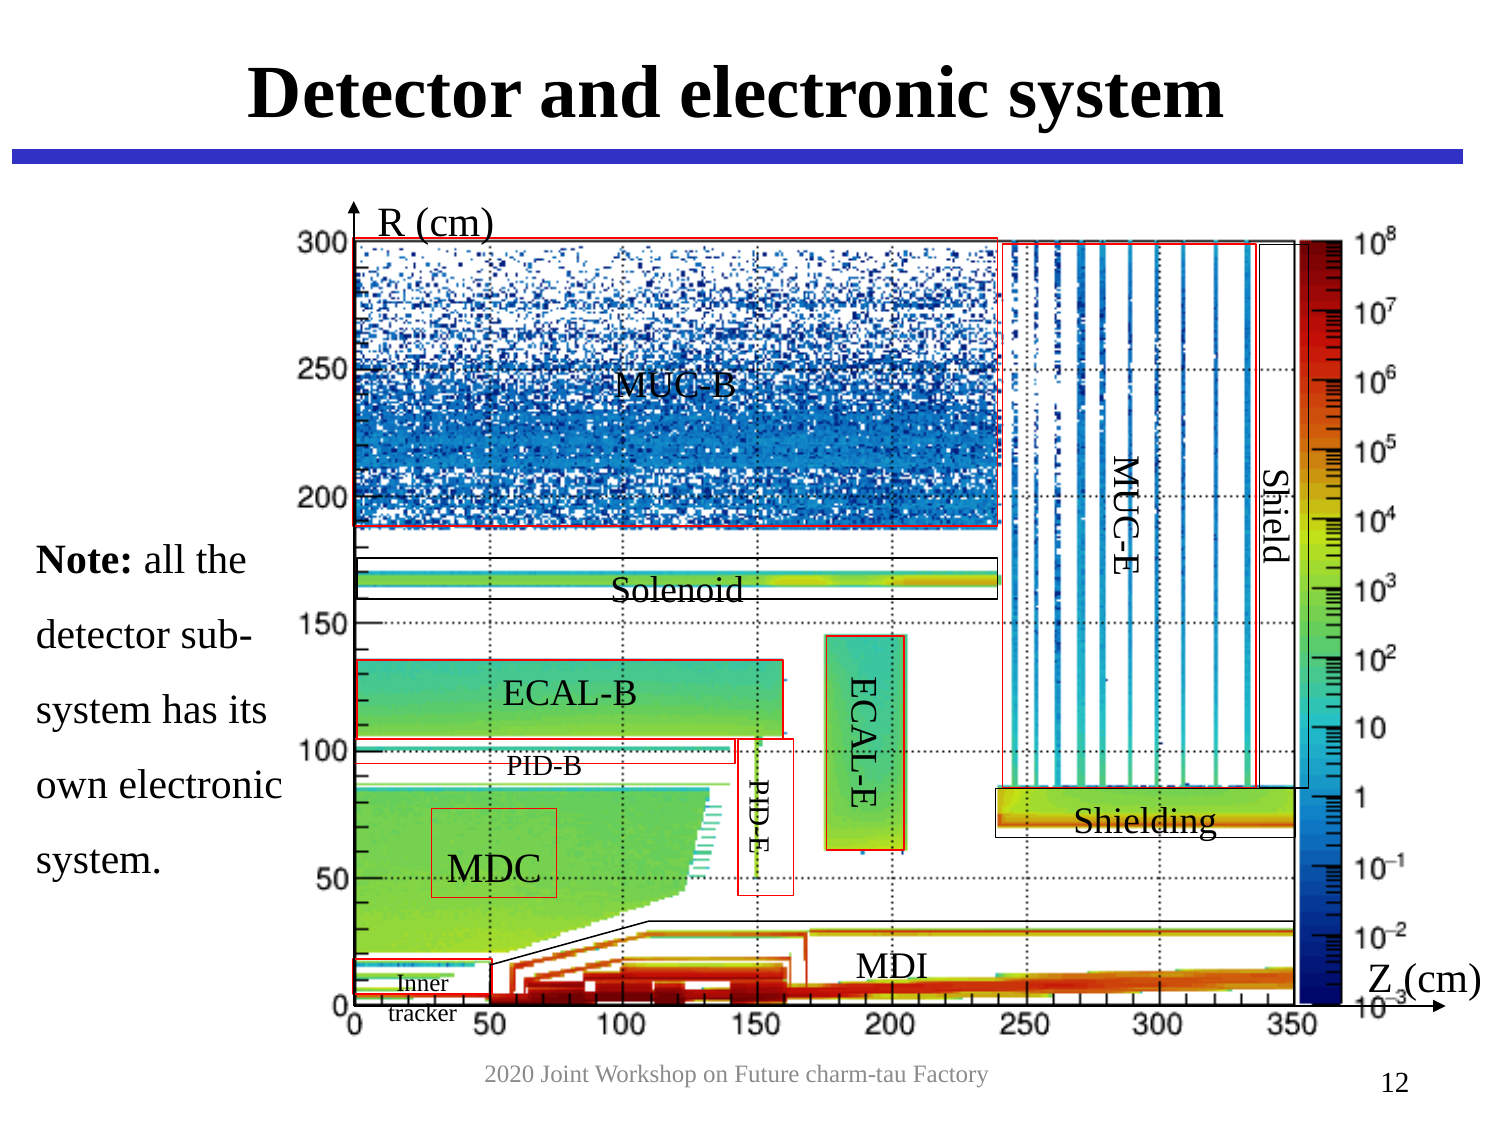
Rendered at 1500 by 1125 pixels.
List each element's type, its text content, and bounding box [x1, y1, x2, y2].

footer 2020 Joint Workshop on Future charm-tau Factory [455, 1065, 1019, 1103]
text_box Note: all the detector sub-system has its own electronic system. [21, 499, 284, 889]
title Detector and electronic system [118, 18, 1356, 157]
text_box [289, 161, 1499, 1057]
slide_number 12 [1074, 1065, 1426, 1112]
